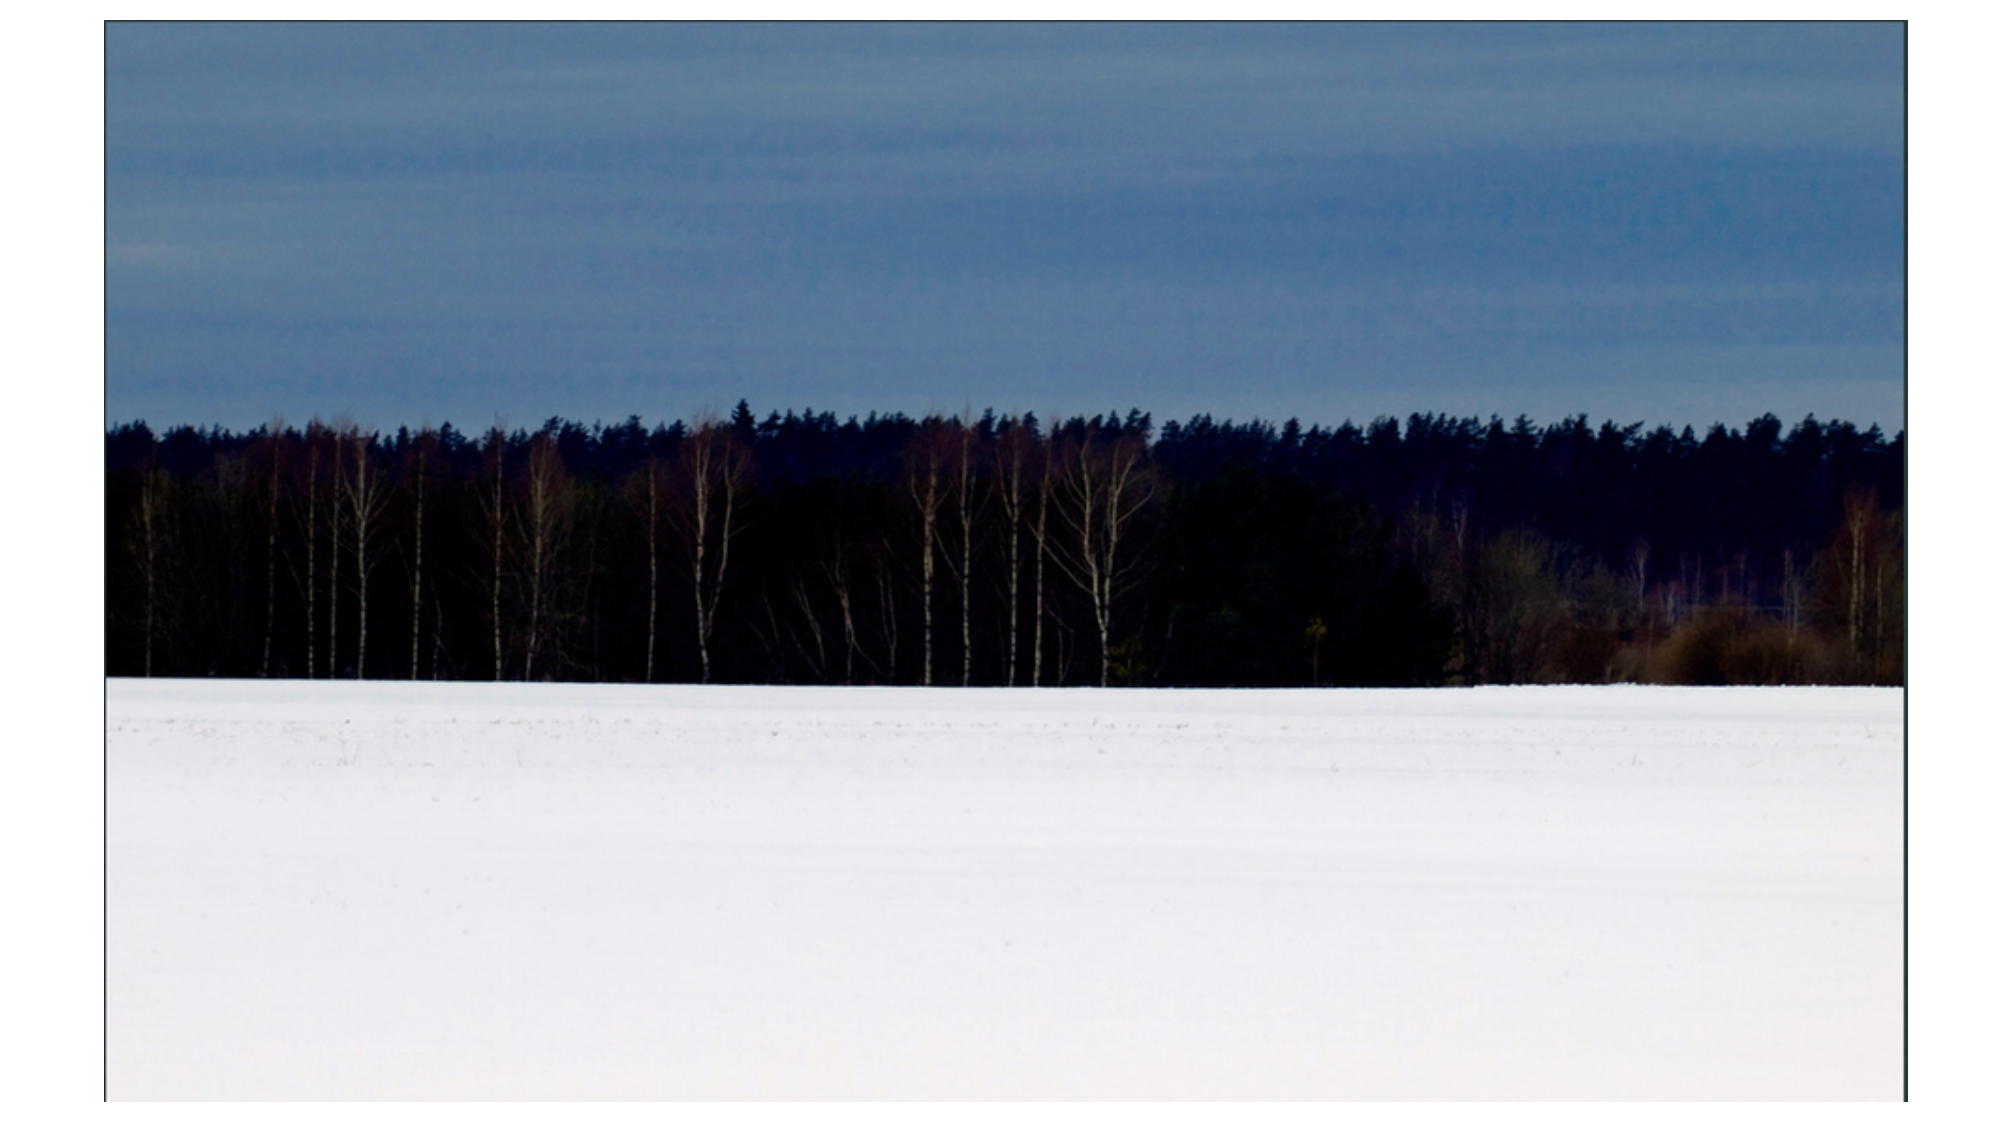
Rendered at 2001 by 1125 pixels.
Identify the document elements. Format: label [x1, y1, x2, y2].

list [104, 20, 1908, 1102]
